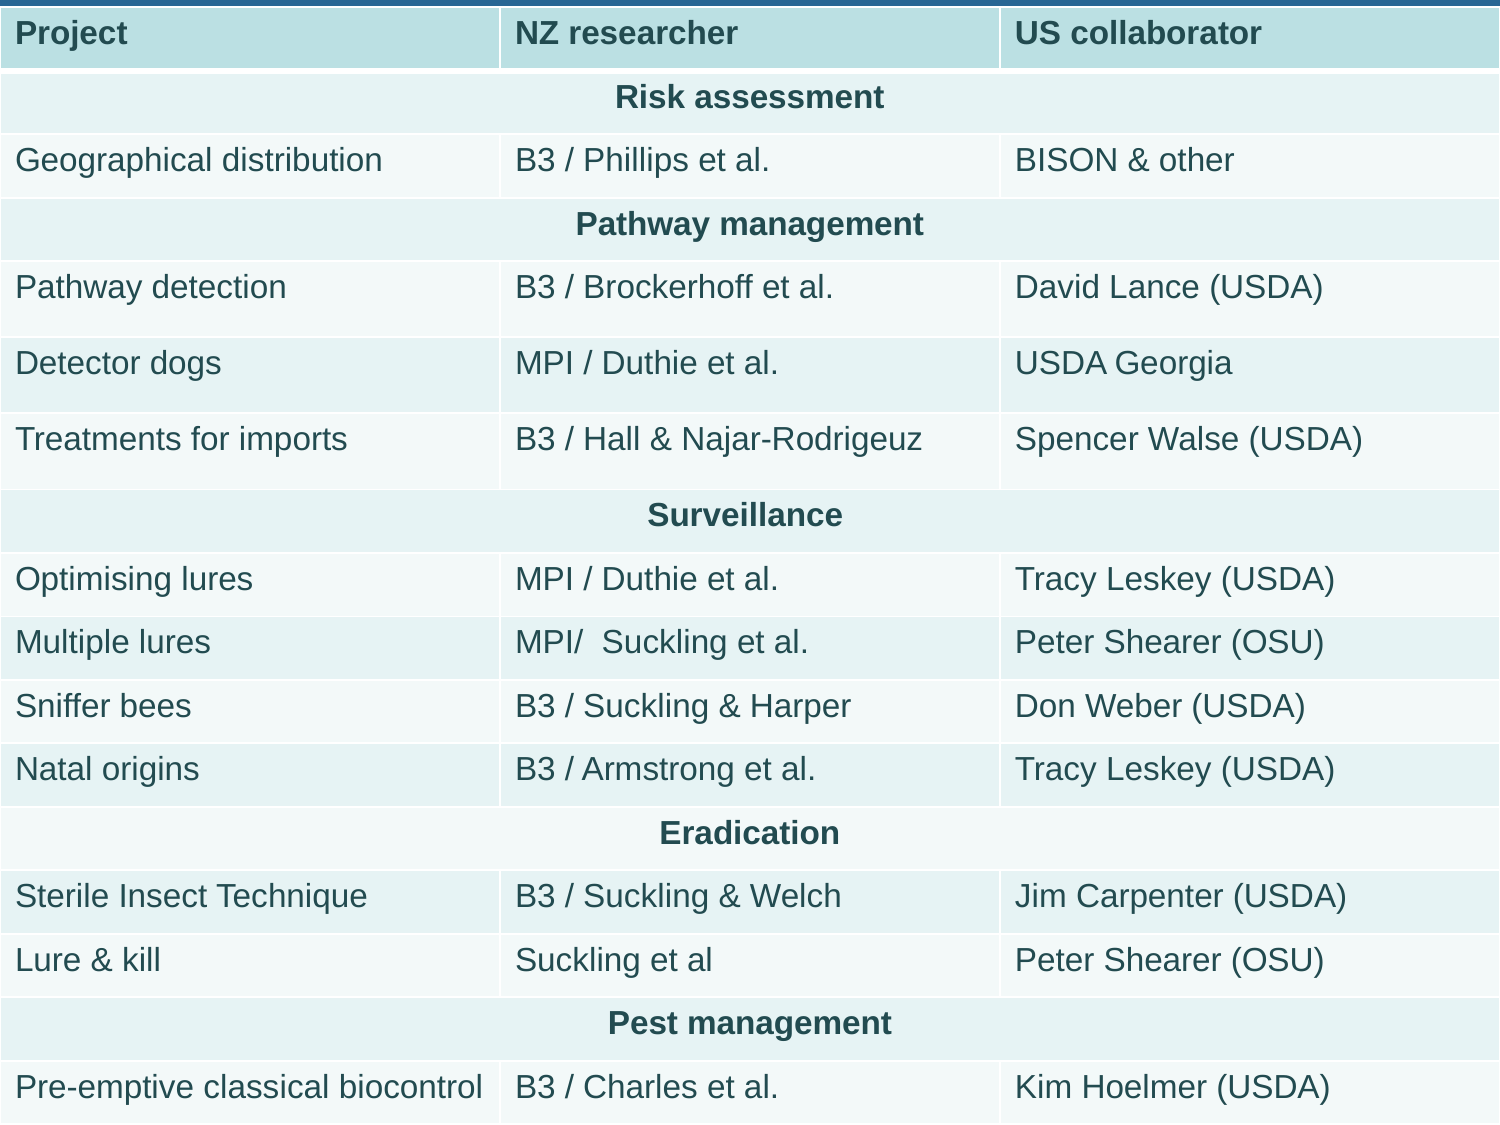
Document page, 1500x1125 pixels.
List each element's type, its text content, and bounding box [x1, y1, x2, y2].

table_cell Sterile Insect Technique [1, 871, 499, 933]
table_cell Pathway detection [1, 262, 499, 336]
table_cell David Lance (USDA) [1001, 262, 1499, 336]
table_cell B3 / Suckling & Harper [501, 681, 999, 742]
table_cell B3 / Brockerhoff et al. [501, 262, 999, 336]
table_cell Eradication [1, 808, 1499, 869]
table_cell B3 / Phillips et al. [501, 135, 999, 197]
table_cell Natal origins [1, 744, 499, 806]
table_cell B3 / Hall & Najar-Rodrigeuz [501, 414, 999, 489]
table_cell Multiple lures [1, 617, 499, 679]
table_cell Detector dogs [1, 338, 499, 412]
table_cell Optimising lures [1, 554, 499, 616]
table_cell Pre-emptive classical biocontrol [1, 1062, 499, 1123]
table_cell B3 / Charles et al. [501, 1062, 999, 1123]
table_cell MPI/ Suckling et al. [501, 617, 999, 679]
table_cell Peter Shearer (OSU) [1001, 935, 1499, 996]
table_cell Peter Shearer (OSU) [1001, 617, 1499, 679]
table_cell Treatments for imports [1, 414, 499, 489]
table_cell Surveillance [1, 490, 1499, 552]
table_cell B3 / Suckling & Welch [501, 871, 999, 933]
table_cell Lure & kill [1, 935, 499, 996]
table_cell Tracy Leskey (USDA) [1001, 554, 1499, 616]
table_cell Sniffer bees [1, 681, 499, 742]
table_cell Pest management [1, 998, 1499, 1060]
table_cell Suckling et al [501, 935, 999, 996]
table_cell Kim Hoelmer (USDA) [1001, 1062, 1499, 1123]
table_cell B3 / Armstrong et al. [501, 744, 999, 806]
table_header Project [1, 8, 499, 68]
table_cell Jim Carpenter (USDA) [1001, 871, 1499, 933]
table_cell Spencer Walse (USDA) [1001, 414, 1499, 489]
table_cell Risk assessment [1, 74, 1499, 133]
table_cell USDA Georgia [1001, 338, 1499, 412]
table_cell MPI / Duthie et al. [501, 338, 999, 412]
table_cell Tracy Leskey (USDA) [1001, 744, 1499, 806]
table_cell MPI / Duthie et al. [501, 554, 999, 616]
table_cell Geographical distribution [1, 135, 499, 197]
table_cell BISON & other [1001, 135, 1499, 197]
table_cell Don Weber (USDA) [1001, 681, 1499, 742]
table_header US collaborator [1001, 8, 1499, 68]
table_header NZ researcher [501, 8, 999, 68]
table_cell Pathway management [1, 199, 1499, 260]
